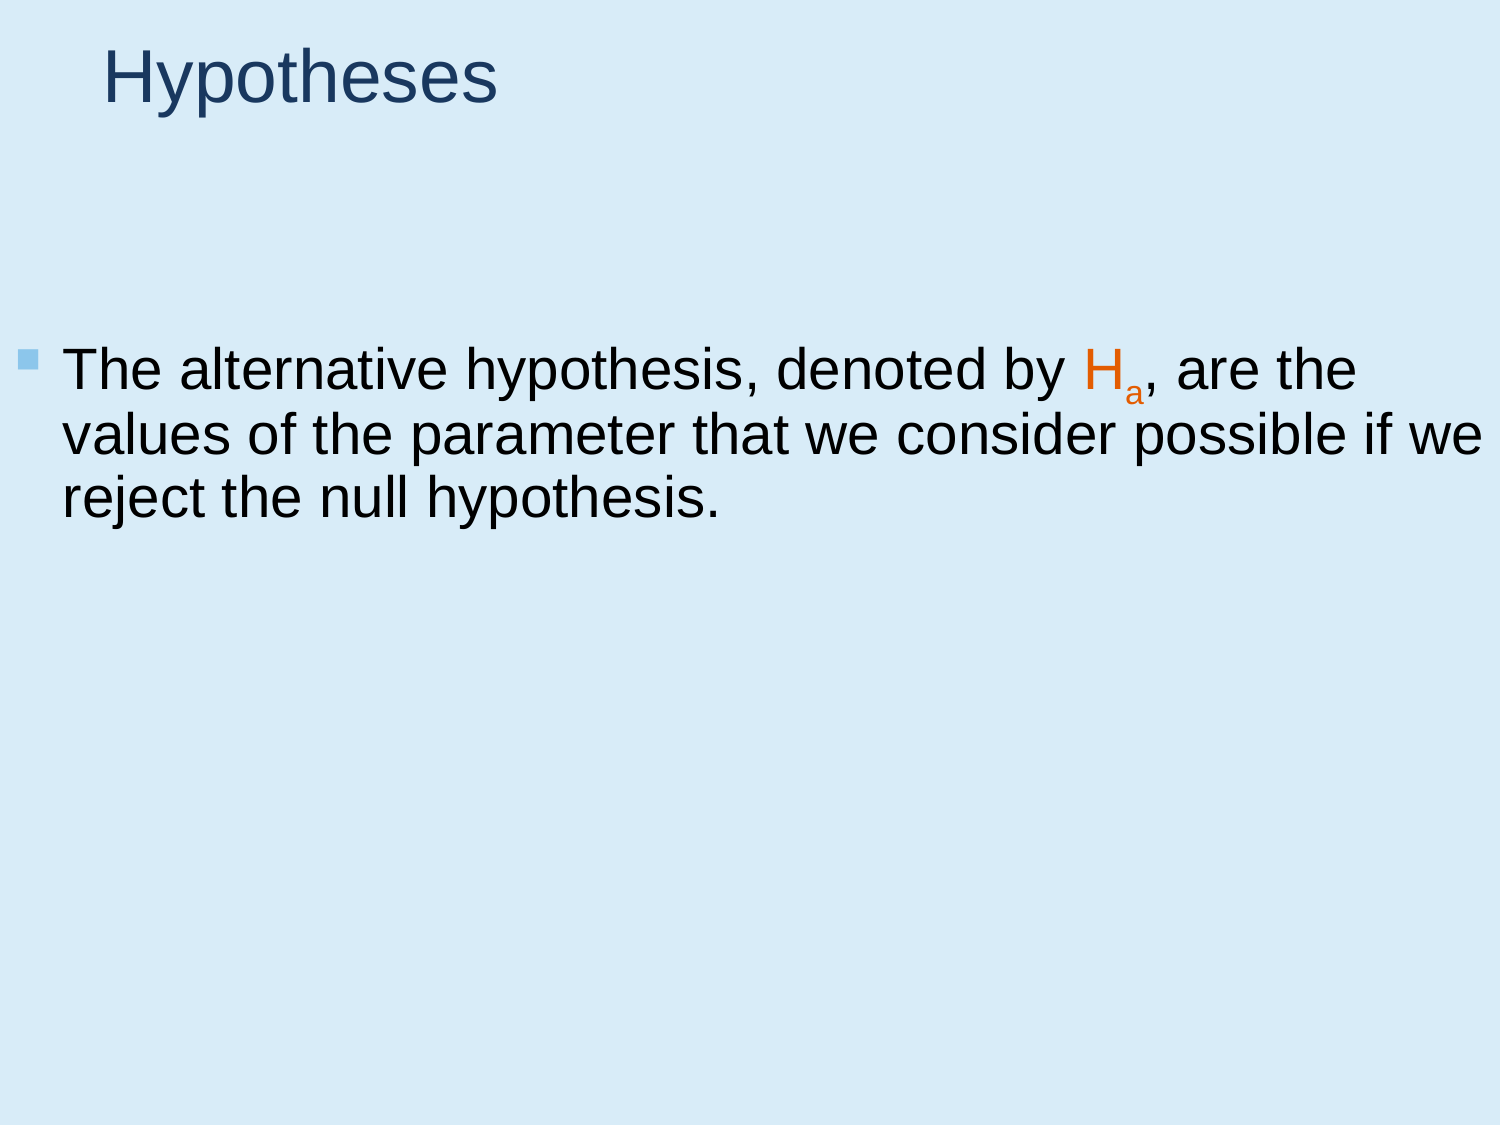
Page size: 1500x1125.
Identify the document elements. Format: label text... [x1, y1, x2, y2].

title Hypotheses [87, 12, 1450, 125]
list The alternative hypothesis, denoted by Ha, are the values of the parameter that we consider possible if we reject the null hypothesis. [0, 324, 1500, 1100]
